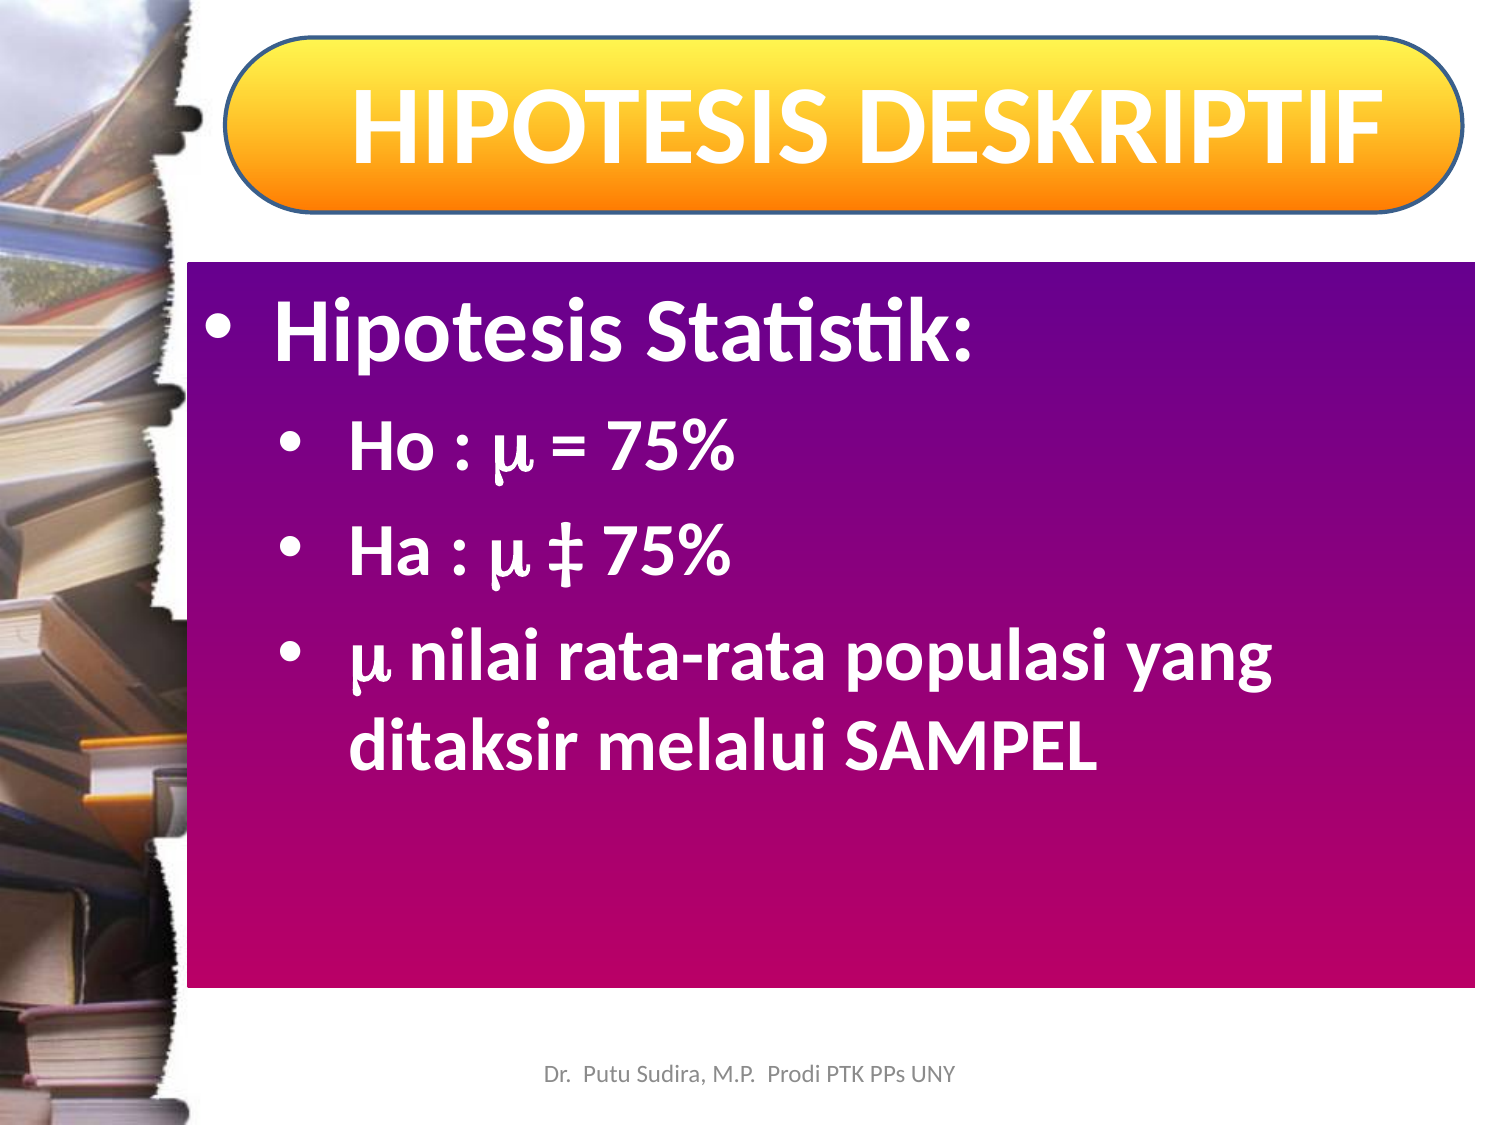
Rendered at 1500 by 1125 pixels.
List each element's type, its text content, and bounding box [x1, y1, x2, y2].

title HIPOTESIS DESKRIPTIF [312, 50, 1425, 188]
text_box [222, 35, 1465, 215]
footer Dr. Putu Sudira, M.P. Prodi PTK PPs UNY [512, 1042, 988, 1103]
picture [0, 0, 1500, 1125]
subtitle Hipotesis Statistik: Ho :  = 75% Ha :  ‡ 75%  nilai rata-rata populasi yang ditaksir melalui SAMPEL [187, 262, 1475, 988]
